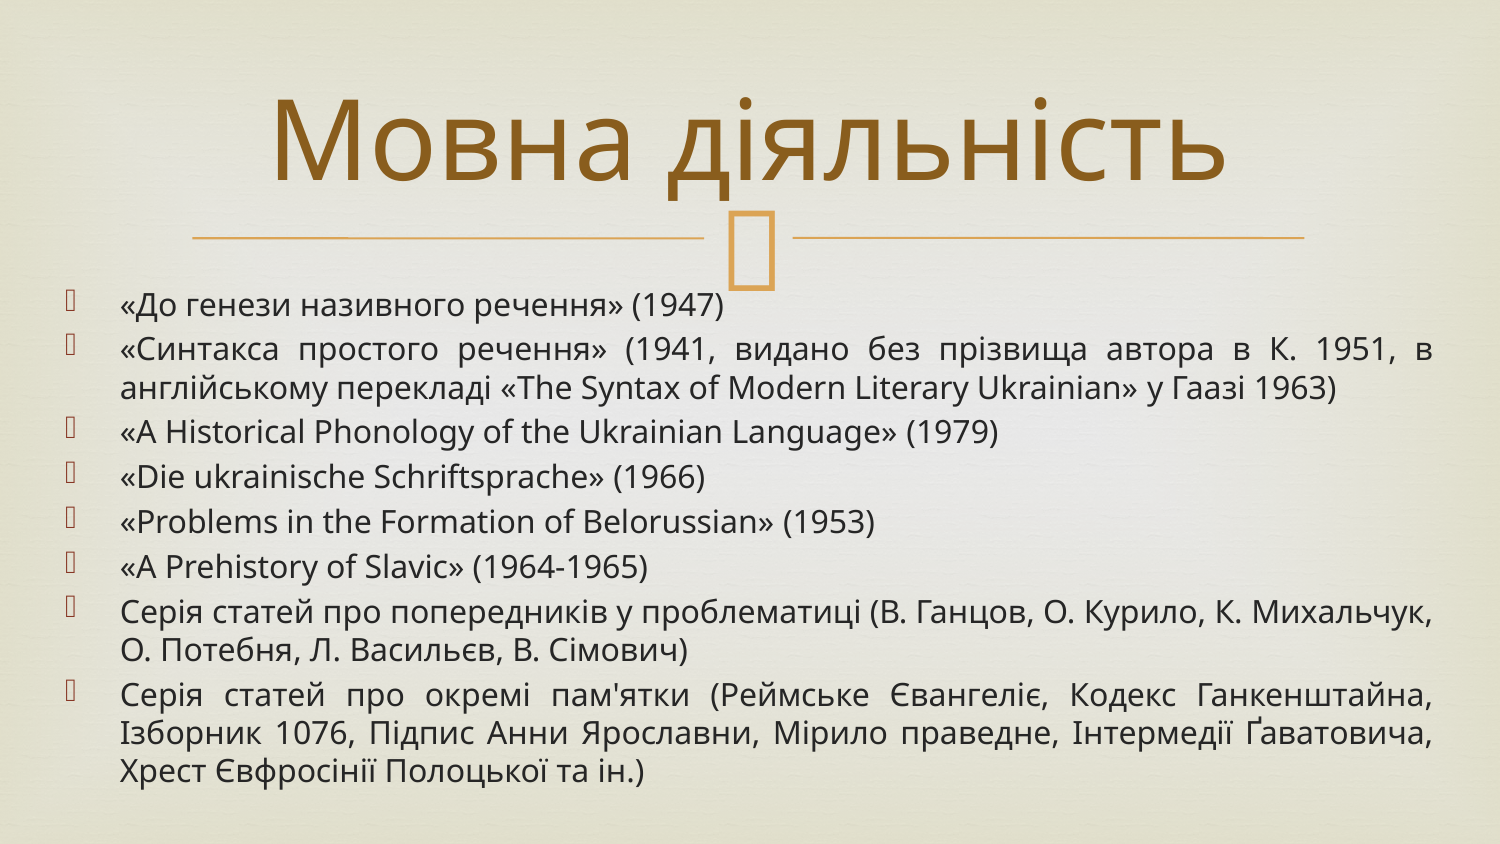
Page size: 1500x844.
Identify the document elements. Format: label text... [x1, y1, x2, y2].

title Мовна діяльність [112, 70, 1386, 200]
list «До генези називного речення» (1947) «Синтакса простого речення» (1941, видано без прізвища автора в К. 1951, в англійському перекладі «The Syntax of Modern Literary Ukrainian» у Гаазі 1963) «A Historical Phonology of the Ukrainian Language» (1979) «Die ukrainische Schriftsprache» (1966) «Problems in the Formation of Belorussian» (1953) «A Prehistory of Slavic» (1964-1965) Серія статей про попередників у проблематиці (В. Ганцов, О. Курило, К. Михальчук, О. Потебня, Л. Васильєв, В. Сімович) Серія статей про окремі пам'ятки (Реймське Євангеліє, Кодекс Ганкенштайна, Ізборник 1076, Підпис Анни Ярославни, Мірило праведне, Інтермедії Ґаватовича, Хрест Євфросінії Полоцької та ін.) [50, 276, 1450, 797]
